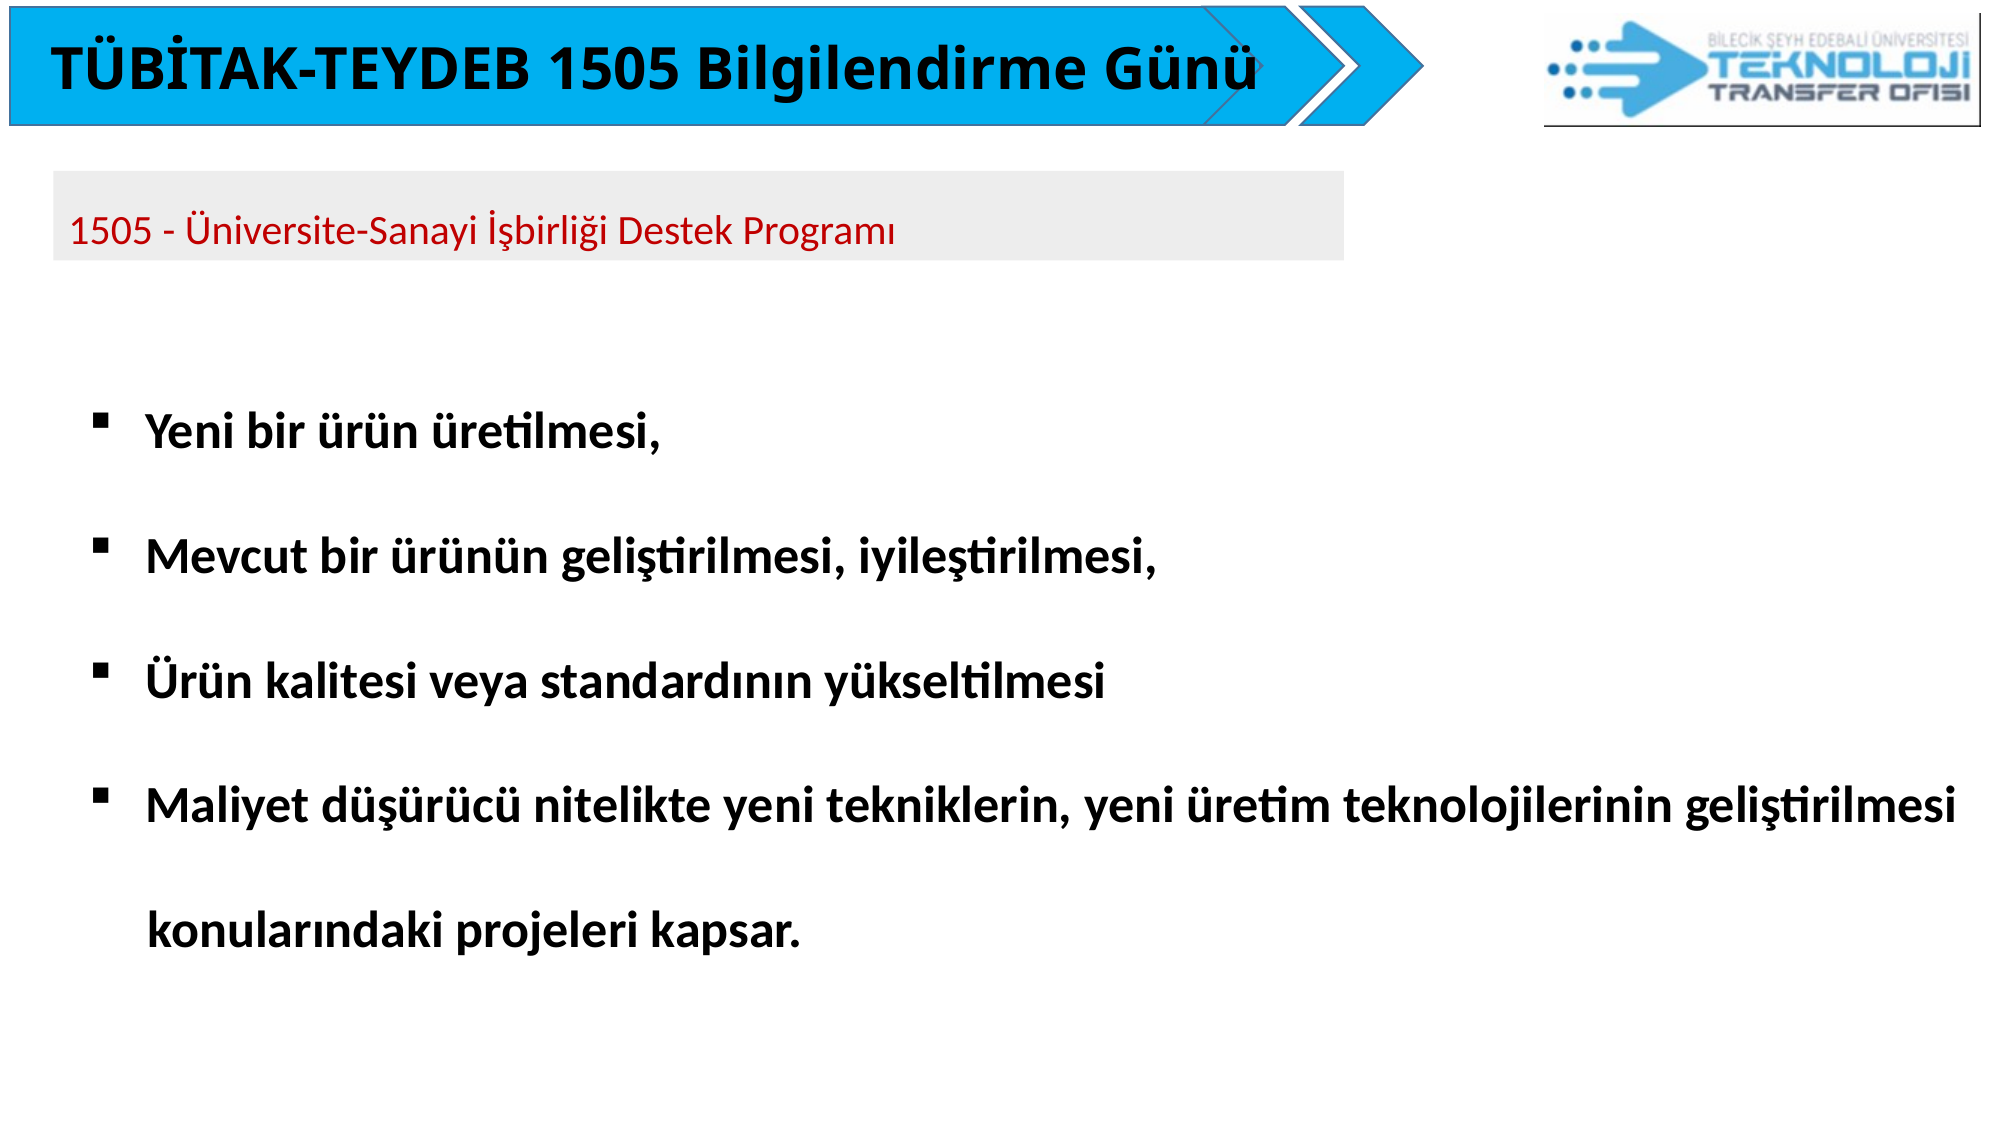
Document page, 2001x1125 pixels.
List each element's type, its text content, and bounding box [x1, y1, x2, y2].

picture [1544, 13, 1981, 127]
title 1505 - Üniversite-Sanayi İşbirliği Destek Programı [53, 170, 1344, 261]
text_box TÜBİTAK-TEYDEB 1505 Bilgilendirme Günü [34, 6, 1763, 134]
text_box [9, 6, 1423, 125]
text_box Yeni bir ürün üretilmesi, Mevcut bir ürünün geliştirilmesi, iyileştirilmesi, Ürün kalitesi veya standardının yükseltilmesi Maliyet düşürücü nitelikte yeni tekniklerin, yeni üretim teknolojilerinin geliştirilmesi konularındaki projeleri kapsar. [74, 326, 2000, 966]
